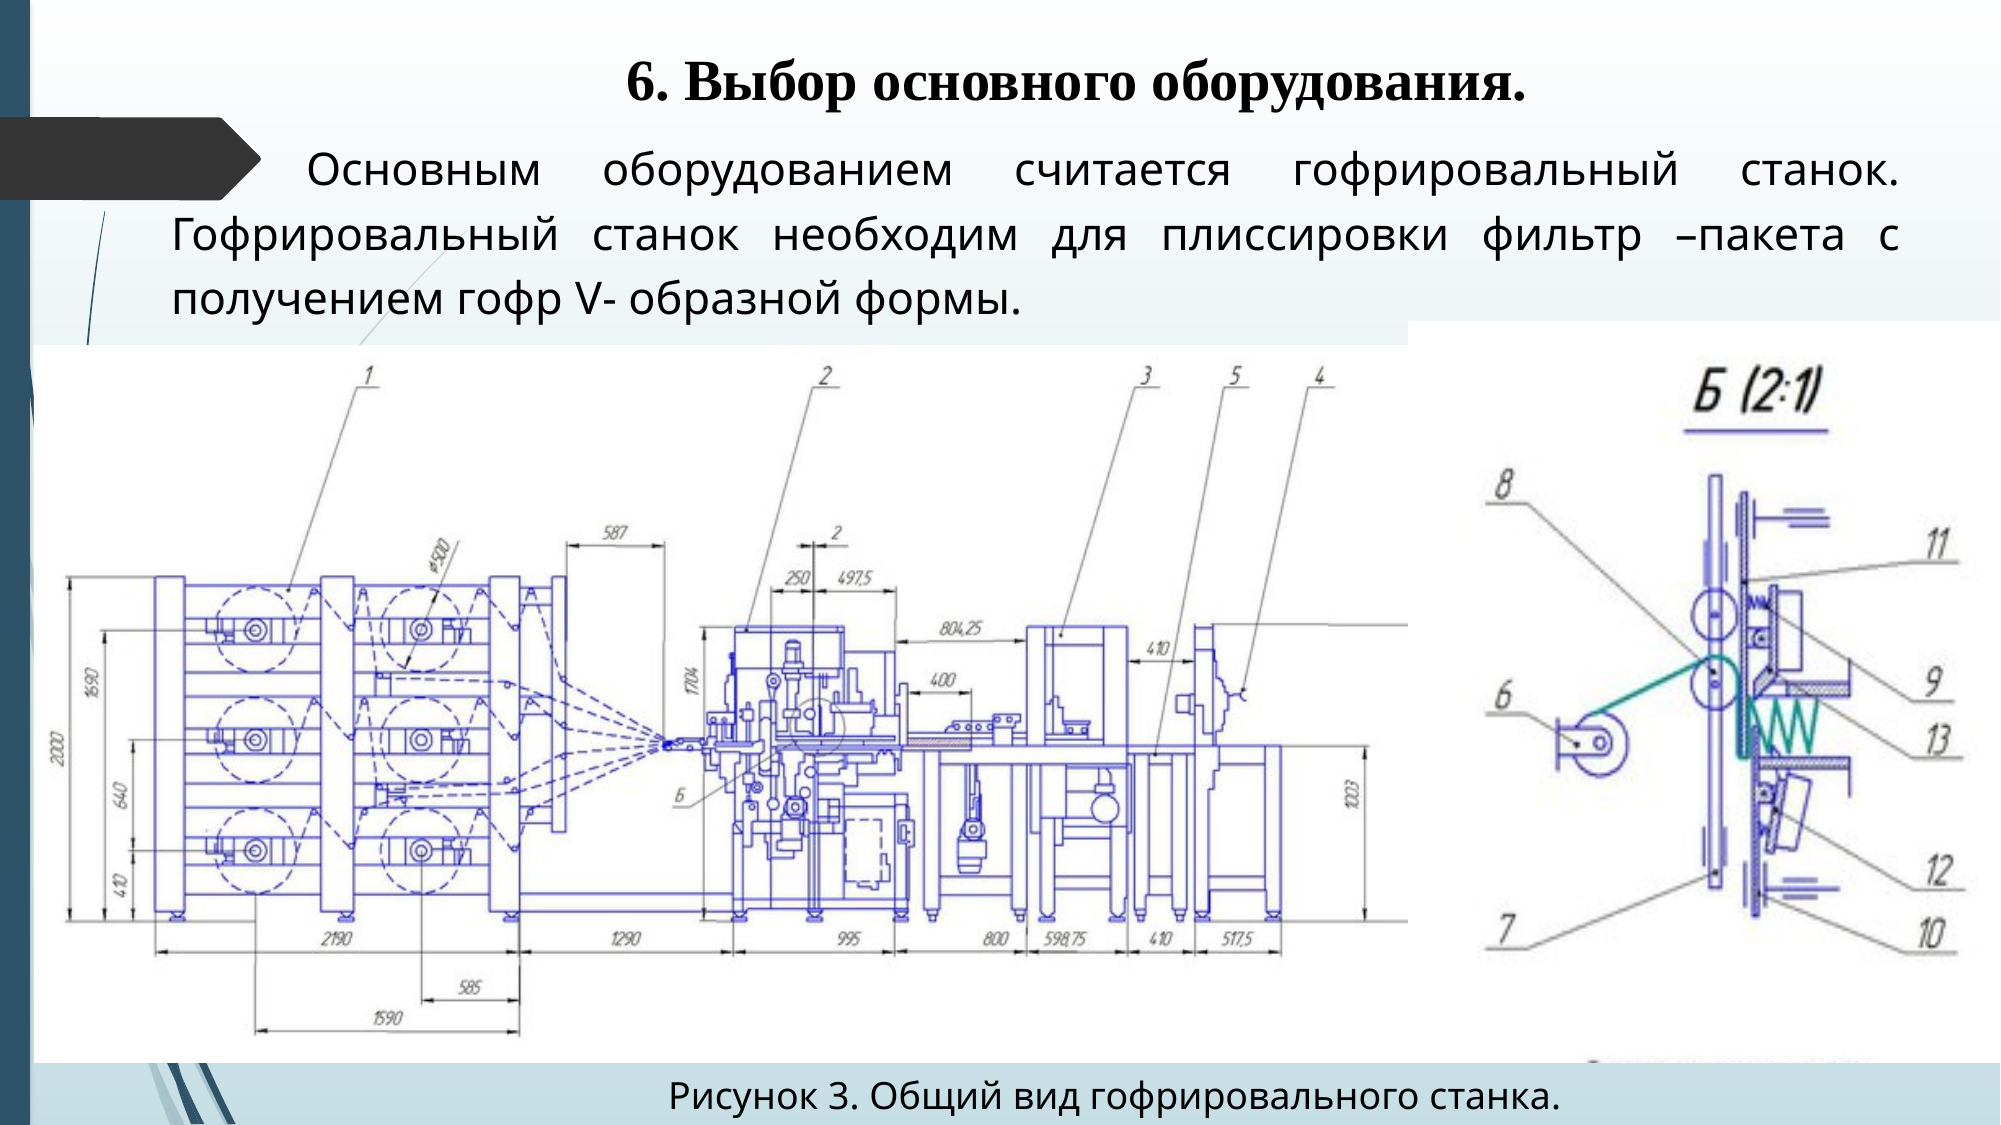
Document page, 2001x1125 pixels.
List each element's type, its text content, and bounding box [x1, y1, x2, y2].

text_box Рисунок 3. Общий вид гофрировального станка. [653, 1071, 1577, 1125]
text_box 6. Выбор основного оборудования. [266, 34, 1888, 122]
picture [33, 321, 2000, 1063]
text_box Основным оборудованием считается гофрировальный станок. Гофрировальный станок необходим для плиссировки фильтр –пакета с получением гофр V- образной формы. [156, 122, 1917, 334]
